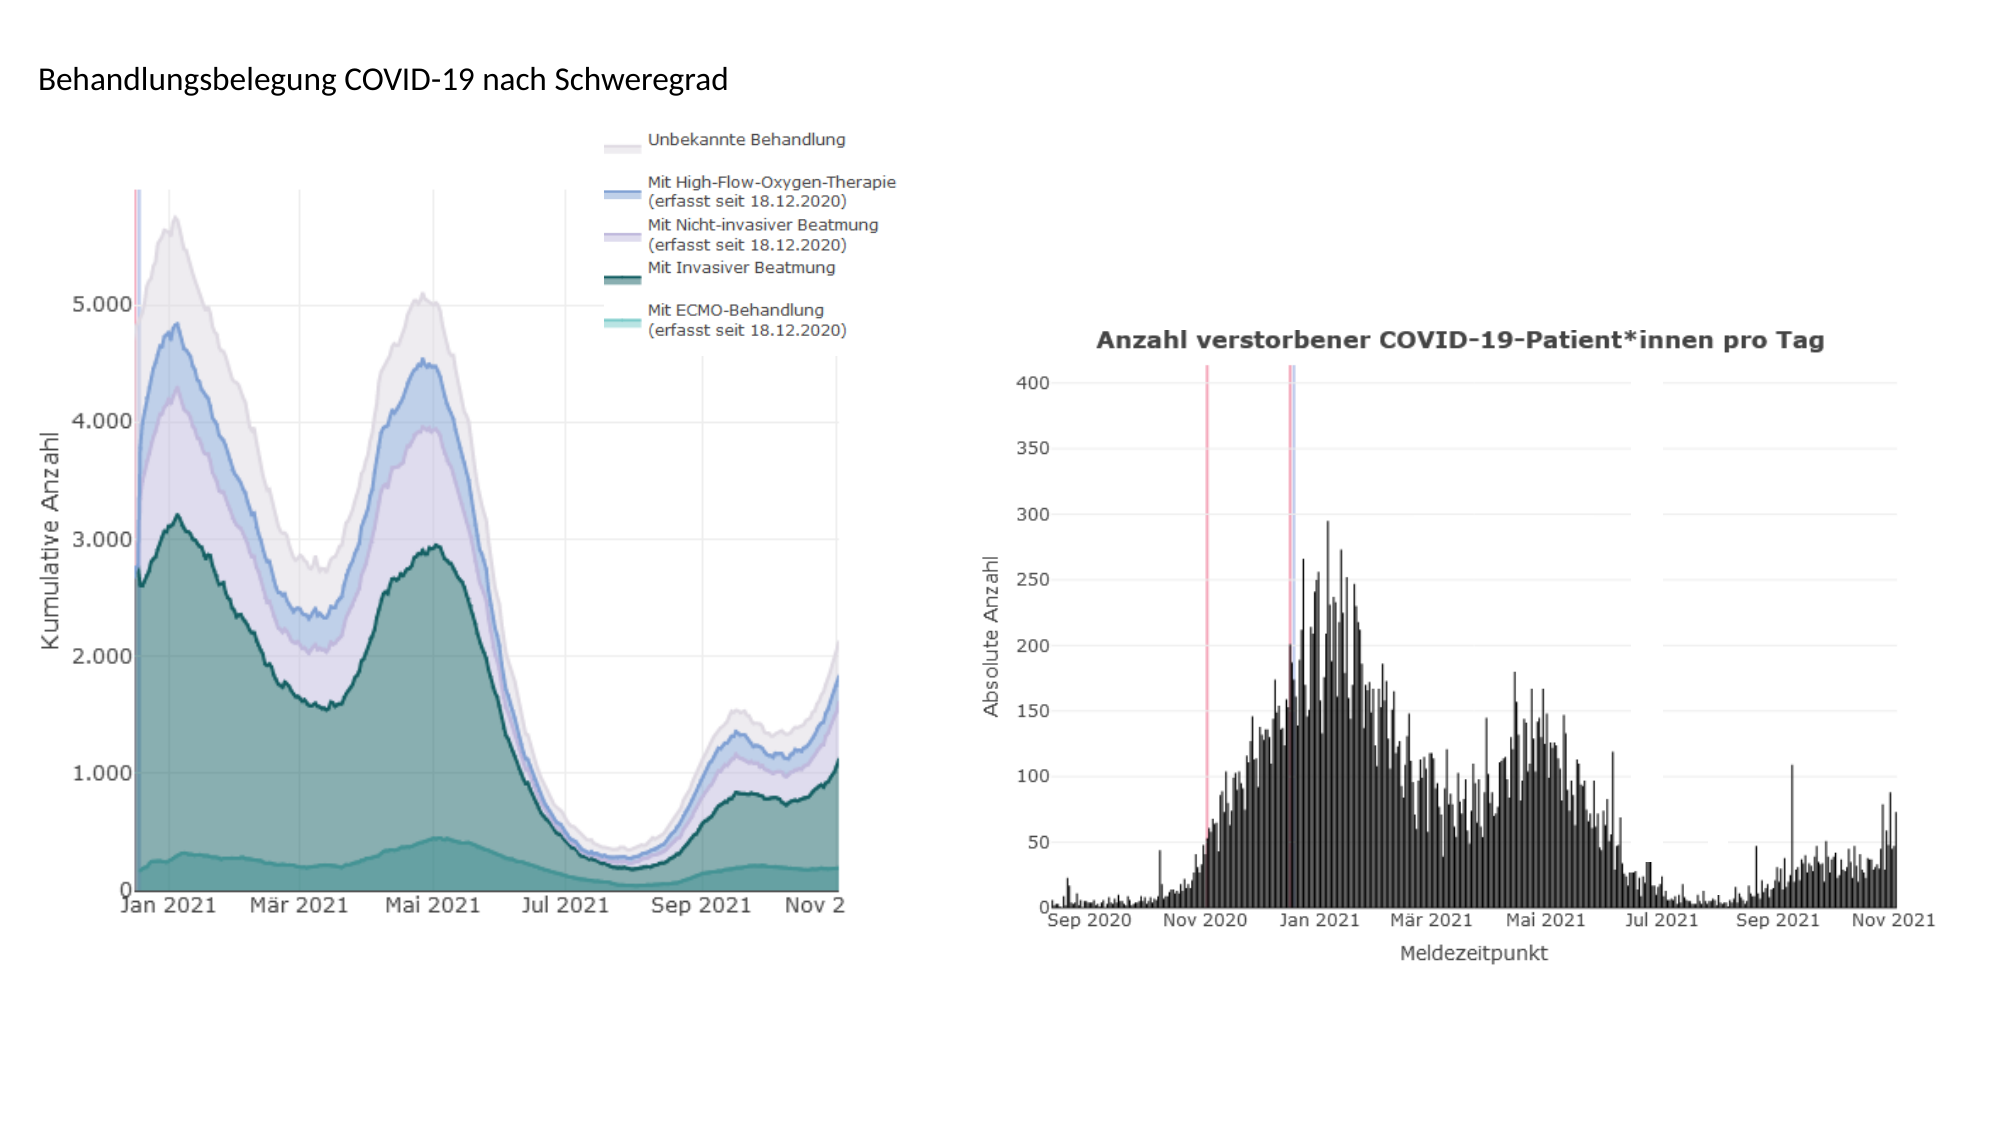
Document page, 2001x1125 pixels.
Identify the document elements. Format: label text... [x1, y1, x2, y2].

text_box Behandlungsbelegung COVID-19 nach Schweregrad [23, 49, 768, 105]
picture [23, 129, 904, 923]
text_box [967, 330, 1955, 966]
